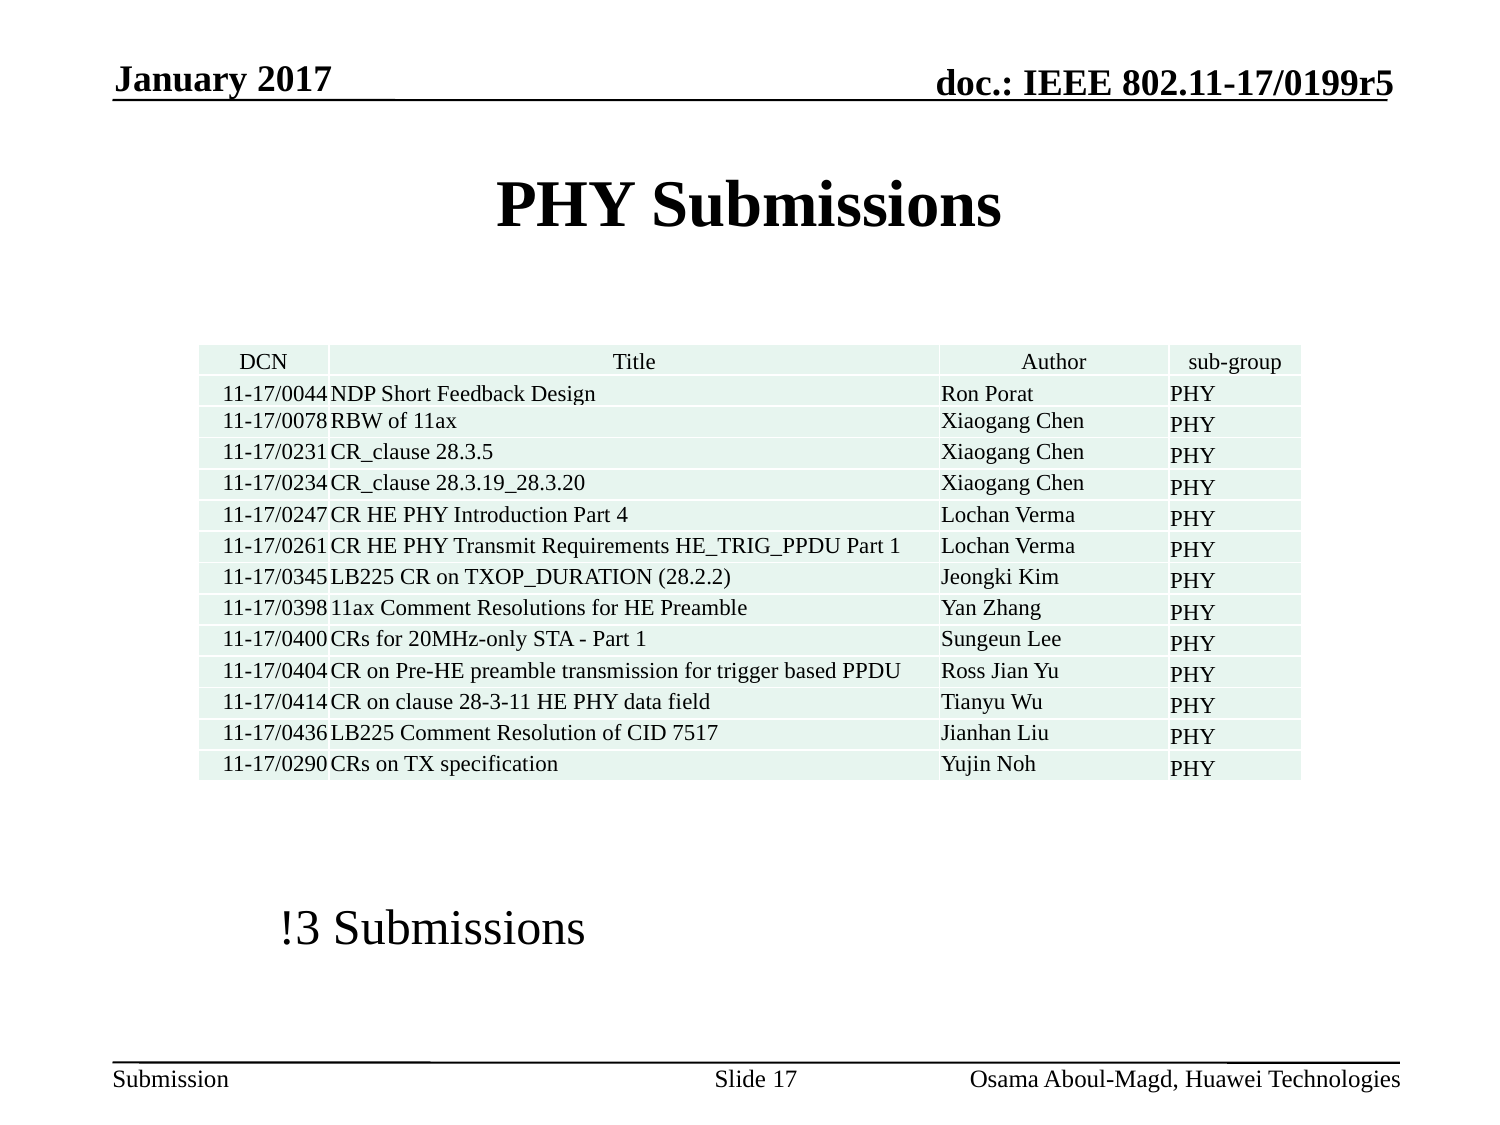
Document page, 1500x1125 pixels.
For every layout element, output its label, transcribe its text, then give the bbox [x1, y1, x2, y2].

table_cell PHY [1170, 501, 1301, 530]
table_cell CRs for 20MHz-only STA - Part 1 [330, 626, 939, 655]
table_cell PHY [1170, 595, 1301, 624]
table_cell PHY [1170, 657, 1301, 687]
footer Osama Aboul-Magd, Huawei Technologies [878, 1061, 1402, 1093]
table_header DCN [199, 345, 328, 374]
table_header Author [940, 345, 1168, 374]
table_cell Xiaogang Chen [940, 407, 1168, 437]
table_cell 11-17/0247 [199, 501, 328, 530]
table_cell Xiaogang Chen [940, 438, 1168, 468]
table_cell CR on Pre-HE preamble transmission for trigger based PPDU [330, 657, 939, 687]
table_cell PHY [1170, 688, 1301, 718]
table_cell PHY [1170, 626, 1301, 655]
table_cell 11-17/0414 [199, 688, 328, 718]
table_cell 11-17/0398 [199, 595, 328, 624]
table_cell LB225 CR on TXOP_DURATION (28.2.2) [330, 563, 939, 593]
table_cell 11-17/0400 [199, 626, 328, 655]
title PHY Submissions [112, 112, 1388, 288]
table_cell PHY [1170, 563, 1301, 593]
table_cell 11-17/0078 [199, 407, 328, 437]
table_header sub-group [1170, 345, 1301, 374]
table_cell PHY [1170, 532, 1301, 562]
table_cell Jeongki Kim [940, 563, 1168, 593]
table_cell 11-17/0231 [199, 438, 328, 468]
table_cell 11-17/0290 [199, 751, 328, 780]
table_cell CR HE PHY Transmit Requirements HE_TRIG_PPDU Part 1 [330, 532, 939, 562]
table_cell 11-17/0345 [199, 563, 328, 593]
table_cell 11-17/0404 [199, 657, 328, 687]
table_cell CR on clause 28-3-11 HE PHY data field [330, 688, 939, 718]
table_cell Jianhan Liu [940, 720, 1168, 749]
table_cell 11-17/0234 [199, 470, 328, 499]
table_cell PHY [1170, 376, 1301, 405]
slide_number Slide 17 [712, 1061, 800, 1123]
table_cell CR_clause 28.3.5 [330, 438, 939, 468]
table_cell Tianyu Wu [940, 688, 1168, 718]
table_cell 11-17/0044 [199, 376, 328, 405]
table_cell PHY [1170, 751, 1301, 780]
text_box !3 Submissions [264, 887, 602, 963]
table_cell Ross Jian Yu [940, 657, 1168, 687]
table_cell RBW of 11ax [330, 407, 939, 437]
table_cell Sungeun Lee [940, 626, 1168, 655]
table_cell PHY [1170, 470, 1301, 499]
table_cell Yan Zhang [940, 595, 1168, 624]
table_cell LB225 Comment Resolution of CID 7517 [330, 720, 939, 749]
table_cell 11-17/0261 [199, 532, 328, 562]
table_cell CR HE PHY Introduction Part 4 [330, 501, 939, 530]
table_header Title [330, 345, 939, 374]
table_cell Yujin Noh [940, 751, 1168, 780]
table_cell NDP Short Feedback Design [330, 376, 939, 405]
table_cell 11ax Comment Resolutions for HE Preamble [330, 595, 939, 624]
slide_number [114, 54, 423, 100]
table_cell Ron Porat [940, 376, 1168, 405]
table_cell Lochan Verma [940, 501, 1168, 530]
table_cell PHY [1170, 438, 1301, 468]
table_cell PHY [1170, 720, 1301, 749]
table_cell Lochan Verma [940, 532, 1168, 562]
table_cell Xiaogang Chen [940, 470, 1168, 499]
table_cell PHY [1170, 407, 1301, 437]
table_cell 11-17/0436 [199, 720, 328, 749]
table_cell CR_clause 28.3.19_28.3.20 [330, 470, 939, 499]
table_cell CRs on TX specification [330, 751, 939, 780]
